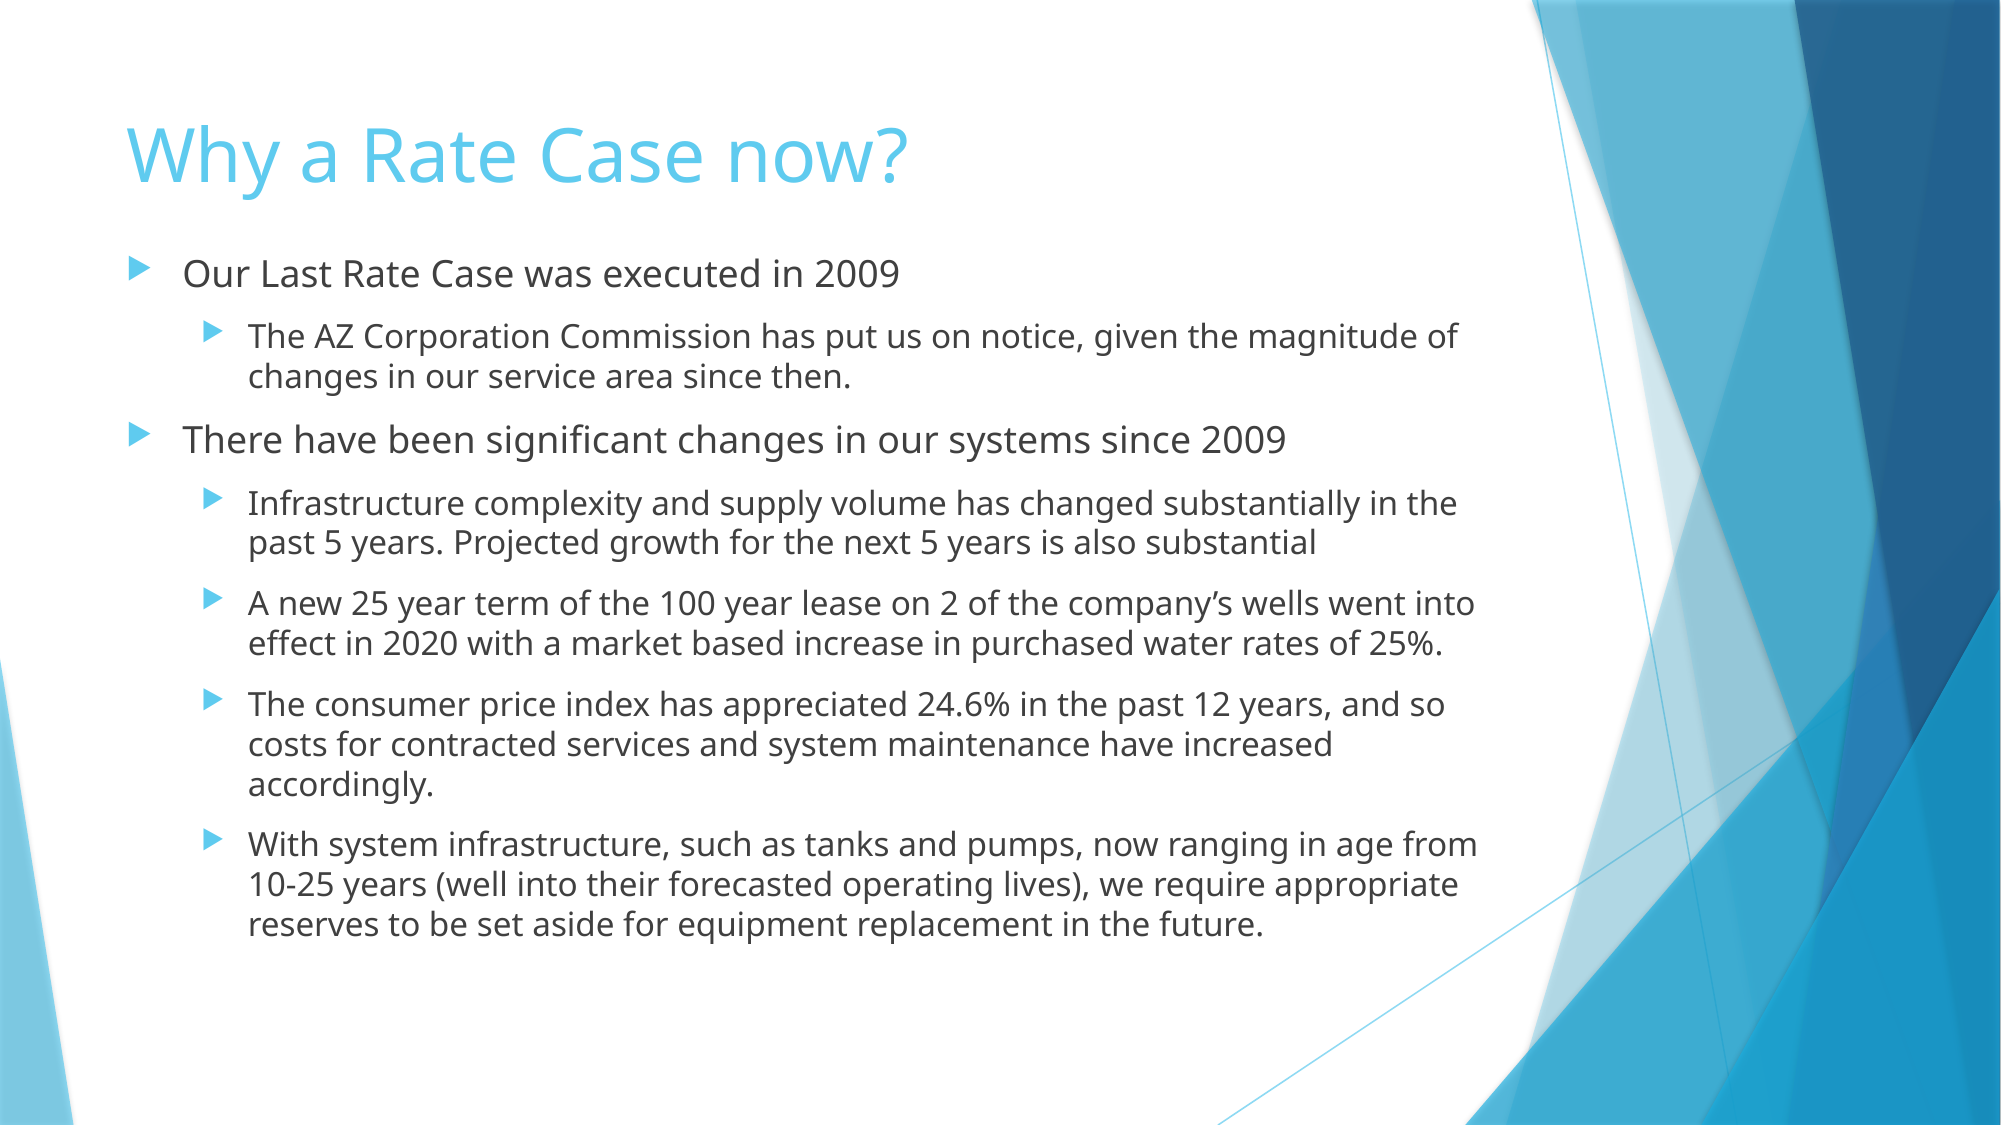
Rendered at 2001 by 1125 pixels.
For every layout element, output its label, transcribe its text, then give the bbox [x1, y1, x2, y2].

list Our Last Rate Case was executed in 2009 The AZ Corporation Commission has put us on notice, given the magnitude of changes in our service area since then. There have been significant changes in our systems since 2009 Infrastructure complexity and supply volume has changed substantially in the past 5 years. Projected growth for the next 5 years is also substantial A new 25 year term of the 100 year lease on 2 of the company’s wells went into effect in 2020 with a market based increase in purchased water rates of 25%. The consumer price index has appreciated 24.6% in the past 12 years, and so costs for contracted services and system maintenance have increased accordingly. With system infrastructure, such as tanks and pumps, now ranging in age from 10-25 years (well into their forecasted operating lives), we require appropriate reserves to be set aside for equipment replacement in the future. [111, 242, 1522, 1069]
title Why a Rate Case now? [111, 99, 1522, 242]
